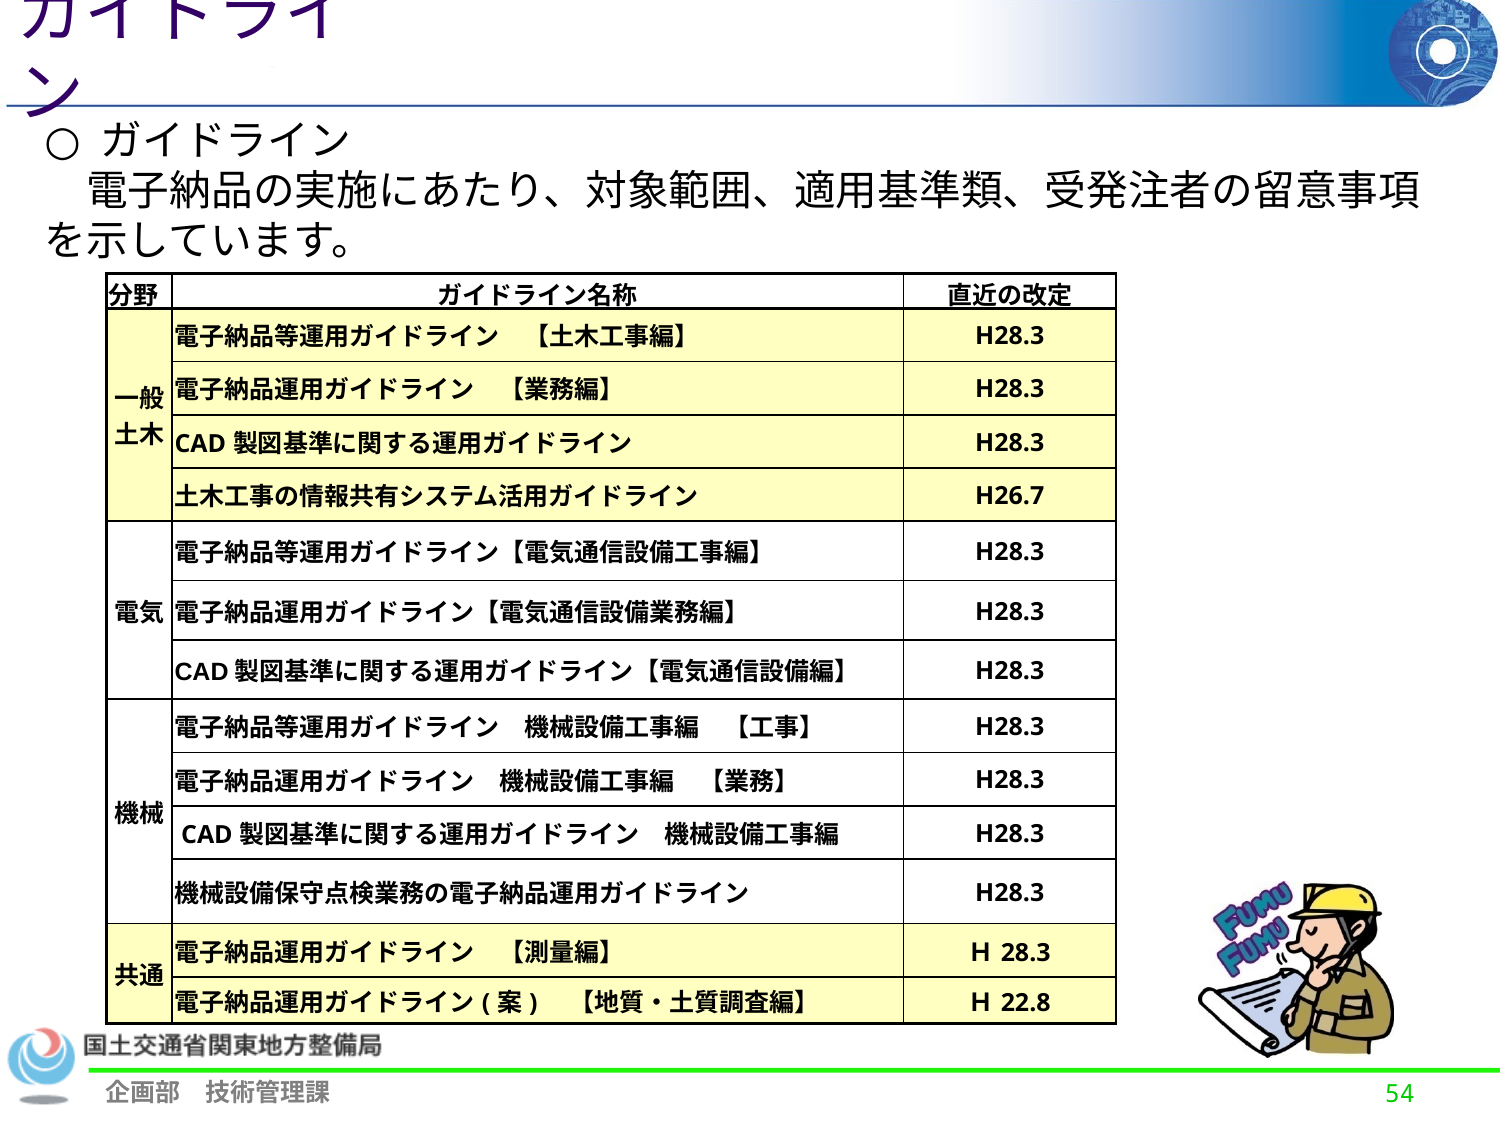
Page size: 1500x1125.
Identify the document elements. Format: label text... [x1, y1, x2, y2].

table_cell 電子納品等運用ガイドライン【電気通信設備工事編】 [173, 522, 903, 580]
table_cell 共通 [108, 924, 171, 1022]
table_cell 電子納品運用ガイドライン(案) 【地質・土質調査編】 [173, 978, 903, 1022]
table_cell H28.3 [904, 416, 1115, 467]
table_cell 電子納品運用ガイドライン【電気通信設備業務編】 [173, 581, 903, 639]
table_cell Ｈ28.3 [904, 924, 1115, 976]
table_cell 土木工事の情報共有システム活用ガイドライン [173, 469, 903, 520]
table_cell H28.3 [904, 700, 1115, 752]
table_cell CAD製図基準に関する運用ガイドライン [173, 416, 903, 467]
table_cell H26.7 [904, 469, 1115, 520]
table_cell H28.3 [904, 641, 1115, 698]
table_cell CAD製図基準に関する運用ガイドライン 機械設備工事編 [173, 807, 903, 858]
table_header ガイドライン名称 [173, 275, 903, 307]
table_header 直近の改定 [904, 275, 1115, 307]
table_header 分野 [108, 275, 171, 307]
picture [0, 1020, 383, 1125]
table_cell 機械設備保守点検業務の電子納品運用ガイドライン [173, 860, 903, 923]
table_cell CAD製図基準に関する運用ガイドライン【電気通信設備編】 [173, 641, 903, 698]
title ガイドライン [17, 0, 378, 101]
table_cell H28.3 [904, 310, 1115, 361]
table_cell H28.3 [904, 362, 1115, 414]
table_cell 一般 土木 [108, 310, 171, 520]
table_cell 電子納品等運用ガイドライン 【土木工事編】 [173, 310, 903, 361]
table_cell H28.3 [904, 522, 1115, 580]
table_cell 電子納品等運用ガイドライン 機械設備工事編 【工事】 [173, 700, 903, 752]
table_cell H28.3 [904, 860, 1115, 923]
text_box ガイドライン 電子納品の実施にあたり、対象範囲、適用基準類、受発注者の留意事項を示しています。 [29, 106, 1447, 272]
picture [1198, 881, 1394, 1059]
table_cell H28.3 [904, 581, 1115, 639]
table_cell 電子納品運用ガイドライン 【業務編】 [173, 362, 903, 414]
table_cell H28.3 [904, 807, 1115, 858]
table_cell Ｈ22.8 [904, 978, 1115, 1022]
table_cell H28.3 [904, 753, 1115, 805]
table_cell 機械 [108, 700, 171, 923]
table_cell 電子納品運用ガイドライン 【測量編】 [173, 924, 903, 976]
table_cell 電気 [108, 522, 171, 698]
picture [0, 0, 1500, 110]
table_cell 電子納品運用ガイドライン 機械設備工事編 【業務】 [173, 753, 903, 805]
